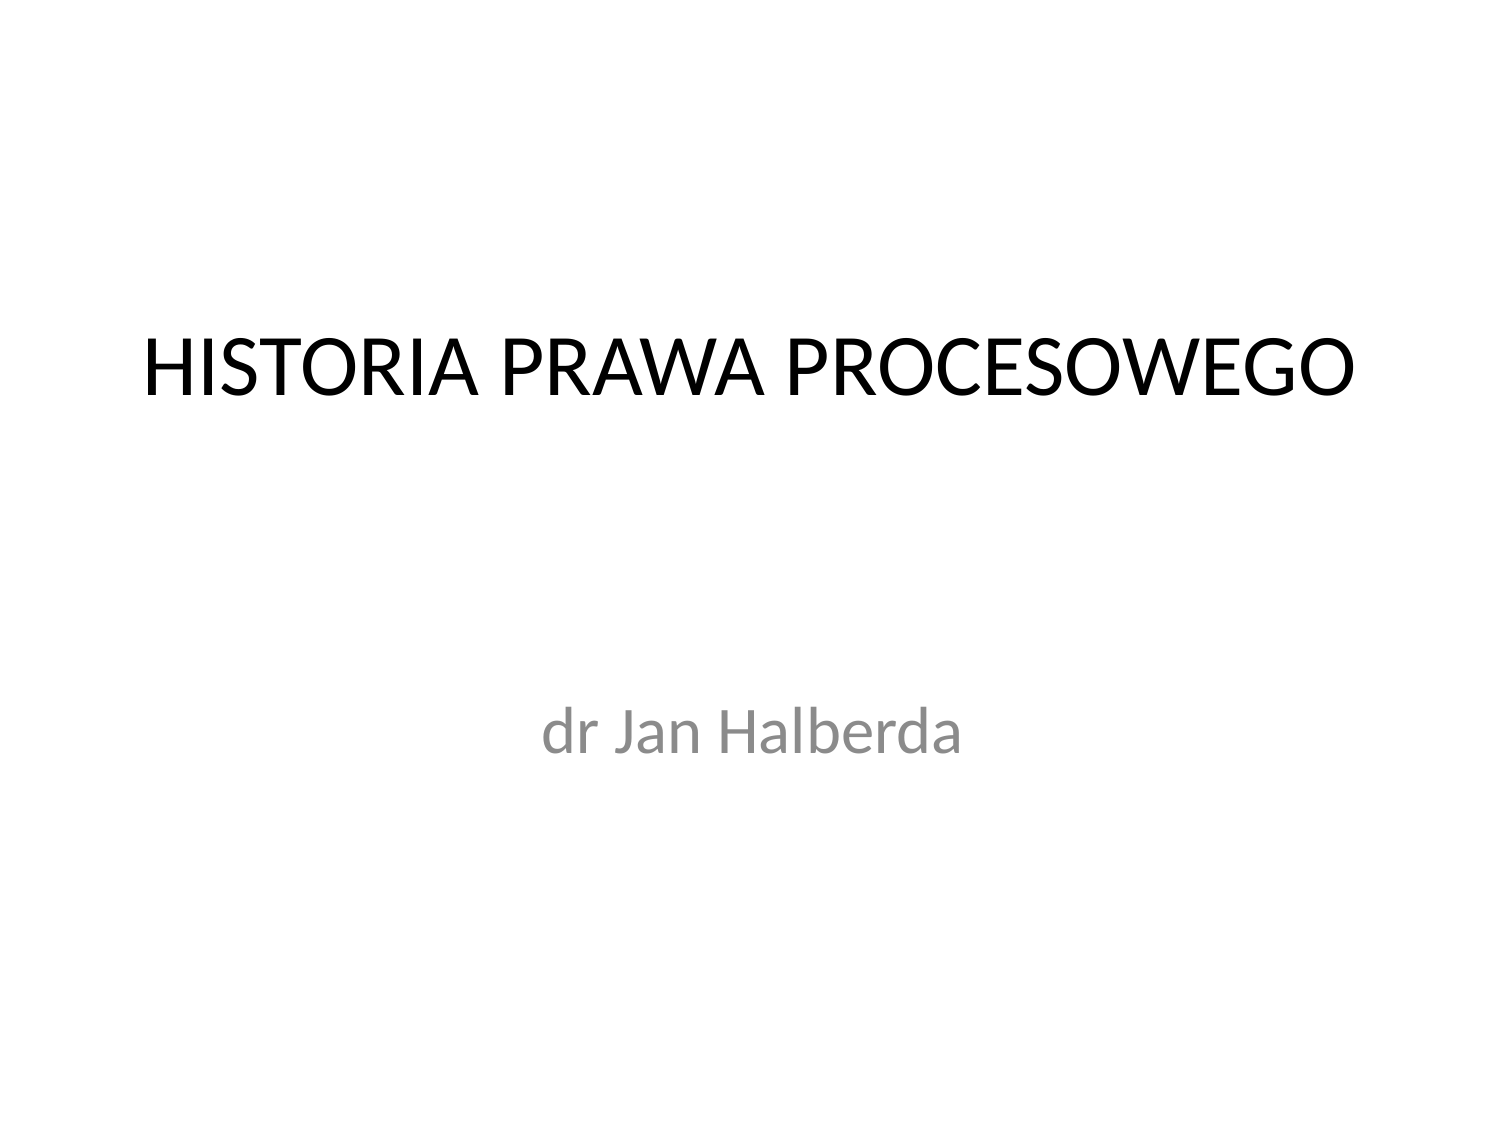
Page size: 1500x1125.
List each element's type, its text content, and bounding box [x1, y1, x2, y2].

title HISTORIA PRAWA PROCESOWEGO [112, 292, 1388, 535]
subtitle dr Jan Halberda [227, 585, 1278, 874]
